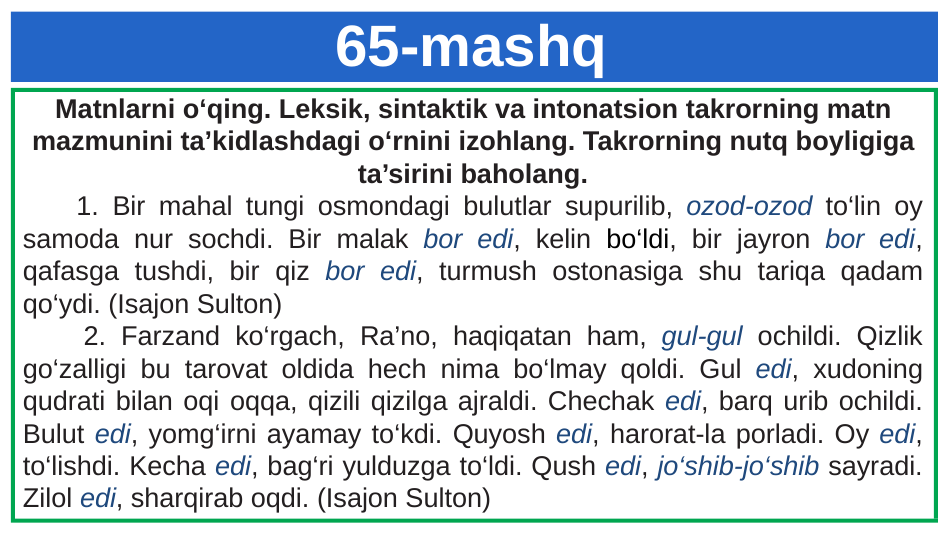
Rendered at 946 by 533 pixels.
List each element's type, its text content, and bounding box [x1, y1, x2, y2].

list Matnlarni o‘qing. Leksik, sintaktik va intonatsion takrorning matn mazmunini ta’kidlashdagi o‘rnini izohlang. Takrorning nutq boyligiga ta’sirini baholang. 1. Bir mahal tungi osmondagi bulutlar supurilib, ozod-ozod to‘lin oy samoda nur sochdi. Bir malak bor edi, kelin bo‘ldi, bir jayron bor edi, qafasga tushdi, bir qiz bor edi, turmush ostonasiga shu tariqa qadam qo‘ydi. (Isajon Sulton) 2. Farzand ko‘rgach, Ra’no, haqiqatan ham, gul-gul ochildi. Qizlik go‘zalligi bu tarovat oldida hech nima bo‘lmay qoldi. Gul edi, xudoning qudrati bilan oqi oqqa, qizili qizilga ajraldi. Chechak edi, barq urib ochildi. Bulut edi, yomg‘irni ayamay to‘kdi. Quyosh edi, harorat-la porladi. Oy edi, to‘lishdi. Kecha edi, bag‘ri yulduzga to‘ldi. Qush edi, jo‘shib-jo‘shib sayradi. Zilol edi, sharqirab oqdi. (Isajon Sulton) [22, 91, 923, 518]
title 65-mashq [47, 7, 895, 79]
